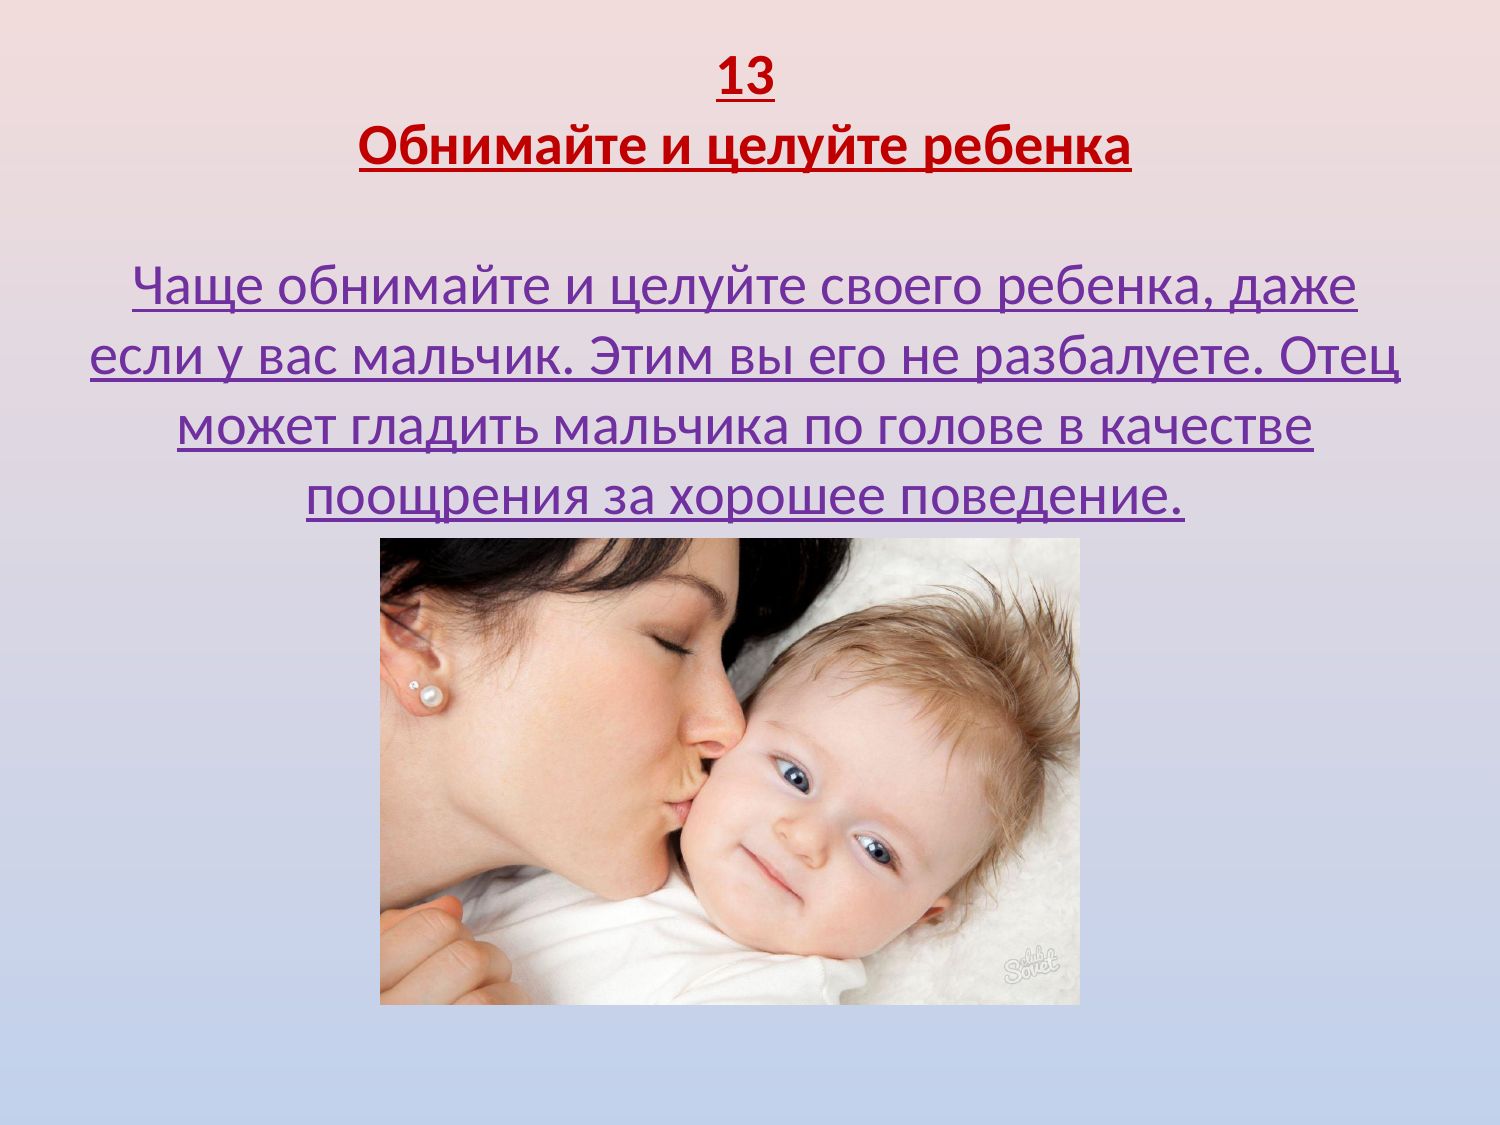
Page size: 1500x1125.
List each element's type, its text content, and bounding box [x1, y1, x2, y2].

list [379, 538, 1081, 1006]
title 13 Обнимайте и целуйте ребенка Чаще обнимайте и целуйте своего ребенка, даже если у вас мальчик. Этим вы его не разбалуете. Отец может гладить мальчика по голове в качестве поощрения за хорошее поведение. [70, 222, 1421, 411]
